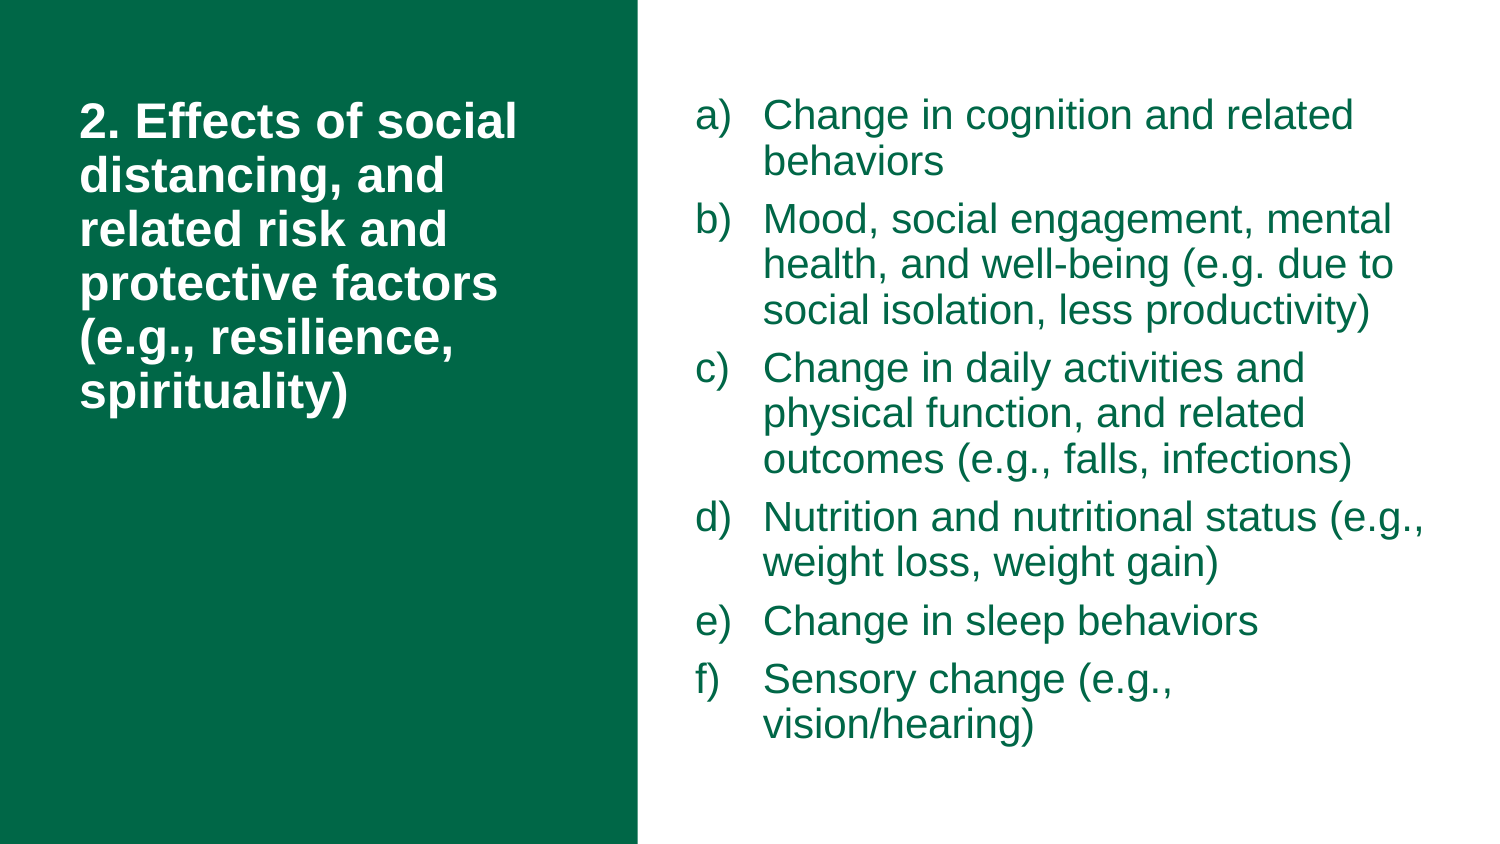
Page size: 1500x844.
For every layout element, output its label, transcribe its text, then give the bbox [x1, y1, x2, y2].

title 2. Effects of social distancing, and related risk and protective factors (e.g., resilience, spirituality) [64, 86, 548, 428]
list Change in cognition and related behaviors Mood, social engagement, mental health, and well-being (e.g. due to social isolation, less productivity) Change in daily activities and physical function, and related outcomes (e.g., falls, infections) Nutrition and nutritional status (e.g., weight loss, weight gain) Change in sleep behaviors Sensory change (e.g., vision/hearing) [679, 86, 1464, 758]
